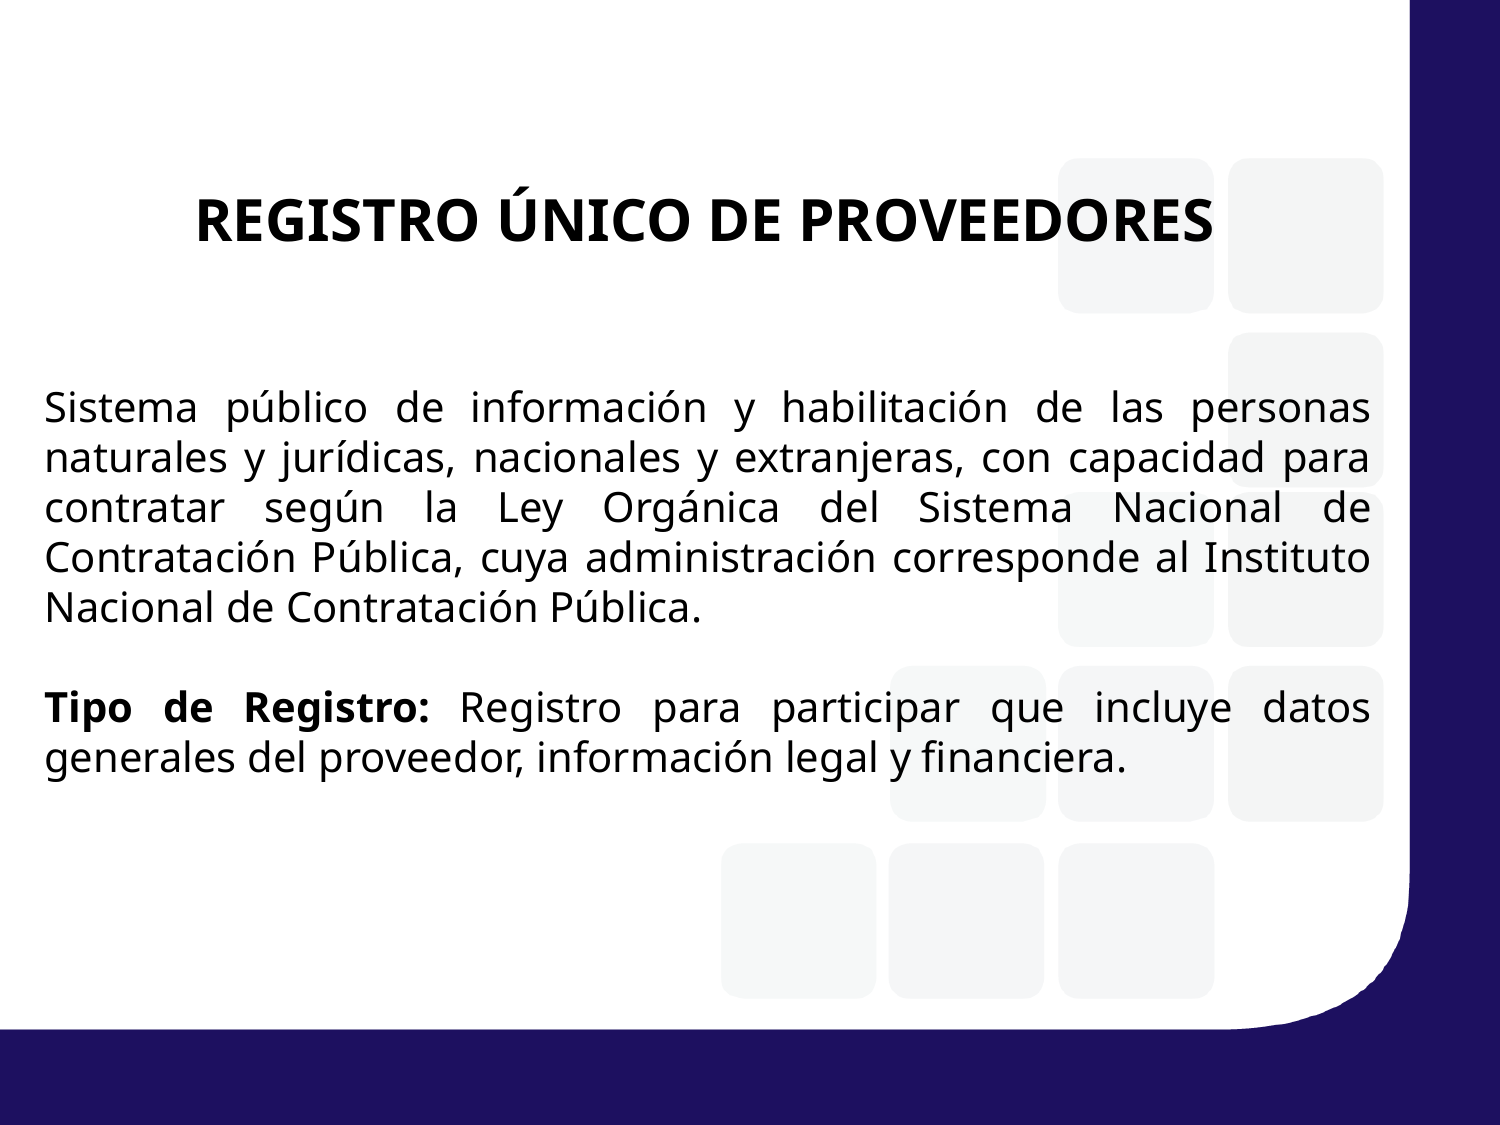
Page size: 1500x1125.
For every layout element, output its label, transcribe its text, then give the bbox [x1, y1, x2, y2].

text_box Sistema público de información y habilitación de las personas naturales y jurídicas, nacionales y extranjeras, con capacidad para contratar según la Ley Orgánica del Sistema Nacional de Contratación Pública, cuya administración corresponde al Instituto Nacional de Contratación Pública. Tipo de Registro: Registro para participar que incluye datos generales del proveedor, información legal y financiera. [29, 373, 1387, 788]
picture [0, 0, 1500, 1125]
text_box REGISTRO ÚNICO DE PROVEEDORES [0, 175, 1409, 261]
